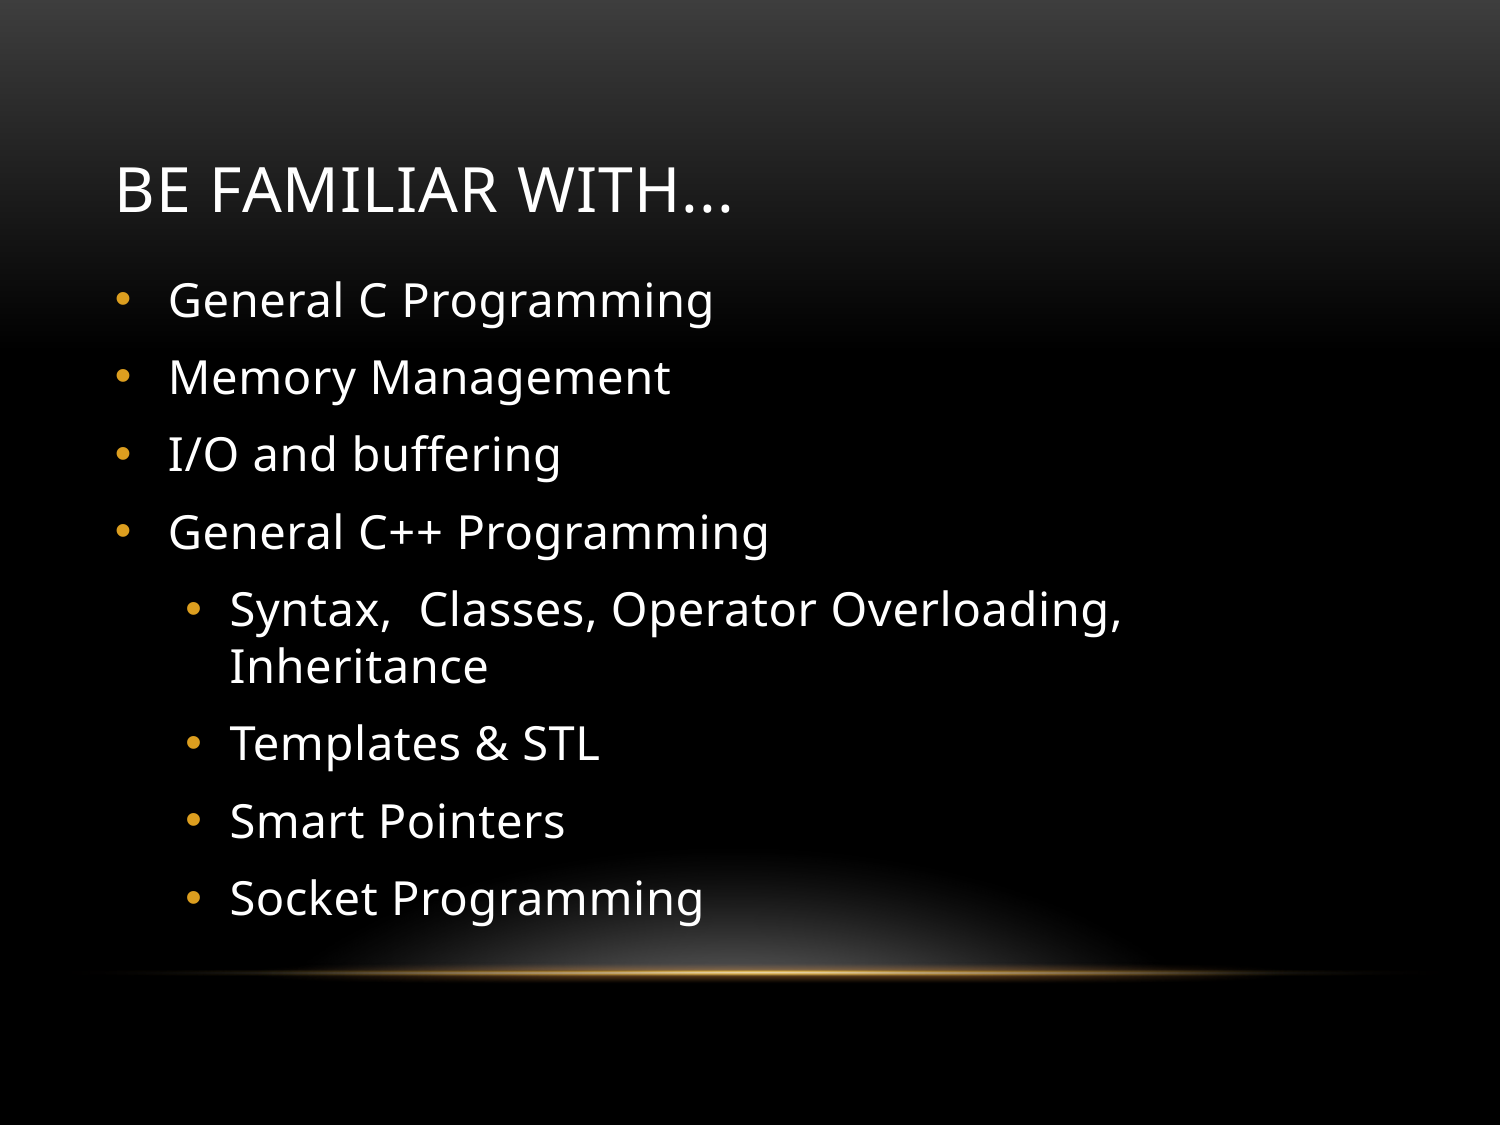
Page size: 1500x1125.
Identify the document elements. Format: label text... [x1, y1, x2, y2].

title BE familiar with... [99, 45, 1400, 233]
picture [0, 0, 1500, 1125]
list General C Programming Memory Management I/O and buffering General C++ Programming Syntax, Classes, Operator Overloading, Inheritance Templates & STL Smart Pointers Socket Programming [99, 262, 1400, 938]
